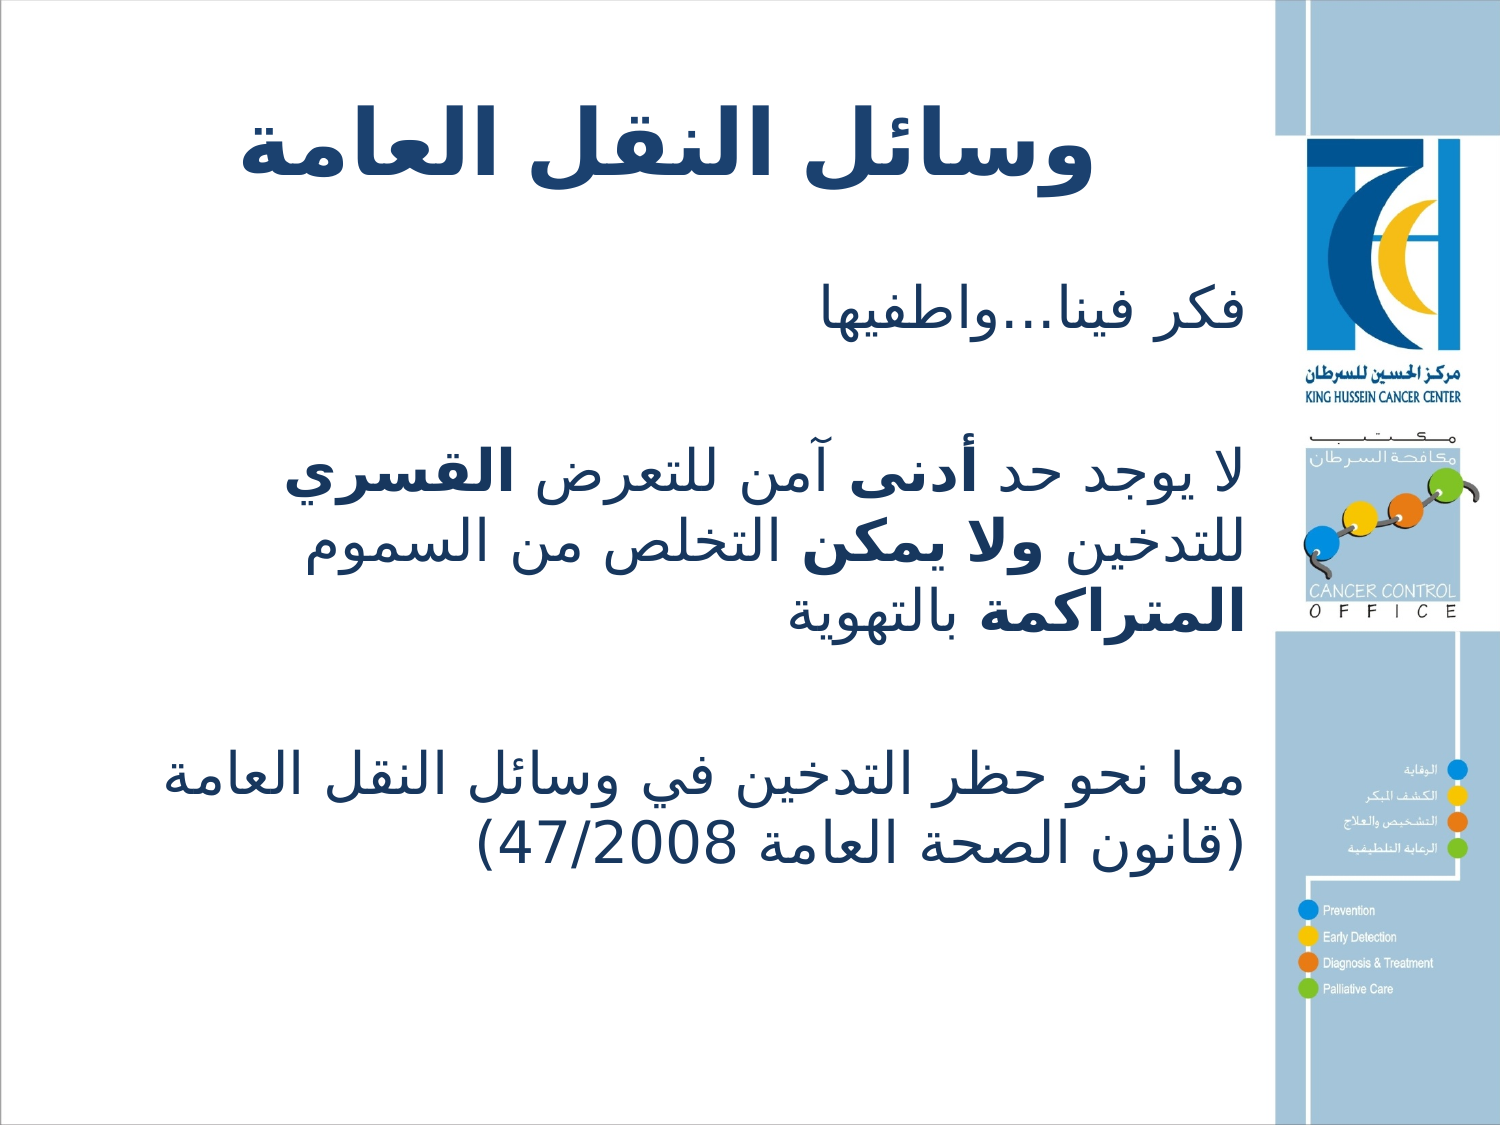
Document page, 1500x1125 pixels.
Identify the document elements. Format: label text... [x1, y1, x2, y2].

list فكر فينا...واطفيها لا يوجد حد أدنى آمن للتعرض القسري للتدخين ولا يمكن التخلص من السموم المتراكمة بالتهوية معا نحو حظر التدخين في وسائل النقل العامة (قانون الصحة العامة 47/2008) [75, 262, 1263, 1005]
title وسائل النقل العامة [75, 45, 1263, 233]
picture [0, 0, 1500, 1125]
